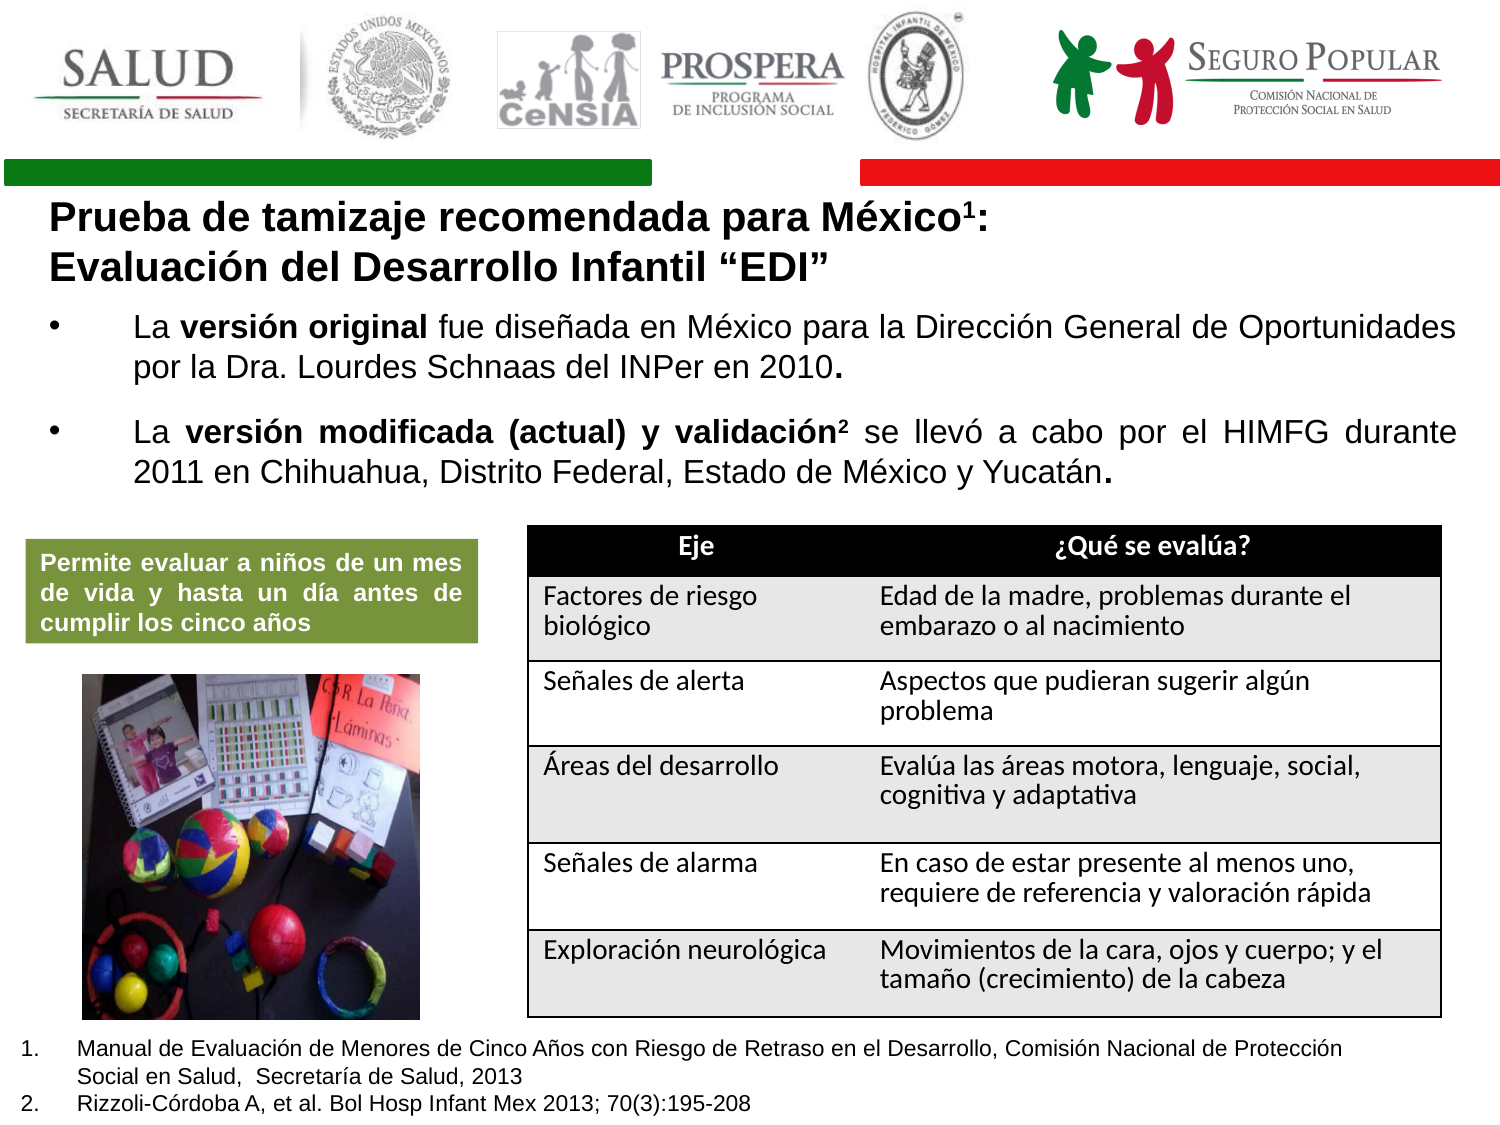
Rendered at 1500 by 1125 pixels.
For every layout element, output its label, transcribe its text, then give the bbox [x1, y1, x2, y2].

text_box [5, 3, 1500, 185]
text_box La versión original fue diseñada en México para la Dirección General de Oportunidades por la Dra. Lourdes Schnaas del INPer en 2010. La versión modificada (actual) y validación2 se llevó a cabo por el HIMFG durante 2011 en Chihuahua, Distrito Federal, Estado de México y Yucatán. [33, 297, 1473, 498]
picture [81, 674, 420, 1021]
text_box Manual de Evaluación de Menores de Cinco Años con Riesgo de Retraso en el Desarrollo, Comisión Nacional de Protección Social en Salud, Secretaría de Salud, 2013 Rizzoli-Córdoba A, et al. Bol Hosp Infant Mex 2013; 70(3):195-208 [5, 1026, 1401, 1125]
table_cell Edad de la madre, problemas durante el embarazo o al nacimiento [865, 577, 1440, 660]
table_cell Exploración neurológica [529, 931, 865, 1016]
text_box Permite evaluar a niños de un mes de vida y hasta un día antes de cumplir los cinco años [25, 538, 479, 644]
table_cell Factores de riesgo biológico [529, 577, 865, 660]
table_header ¿Qué se evalúa? [865, 527, 1440, 575]
text_box Prueba de tamizaje recomendada para México1: Evaluación del Desarrollo Infantil “EDI” [33, 193, 1473, 297]
table_header Eje [529, 527, 865, 575]
table_cell En caso de estar presente al menos uno, requiere de referencia y valoración rápida [865, 844, 1440, 929]
table_cell Aspectos que pudieran sugerir algún problema [865, 662, 1440, 745]
table_cell Evalúa las áreas motora, lenguaje, social, cognitiva y adaptativa [865, 747, 1440, 842]
table_cell Señales de alerta [529, 662, 865, 745]
table_cell Áreas del desarrollo [529, 747, 865, 842]
table_cell Movimientos de la cara, ojos y cuerpo; y el tamaño (crecimiento) de la cabeza [865, 931, 1440, 1016]
table_cell Señales de alarma [529, 844, 865, 929]
